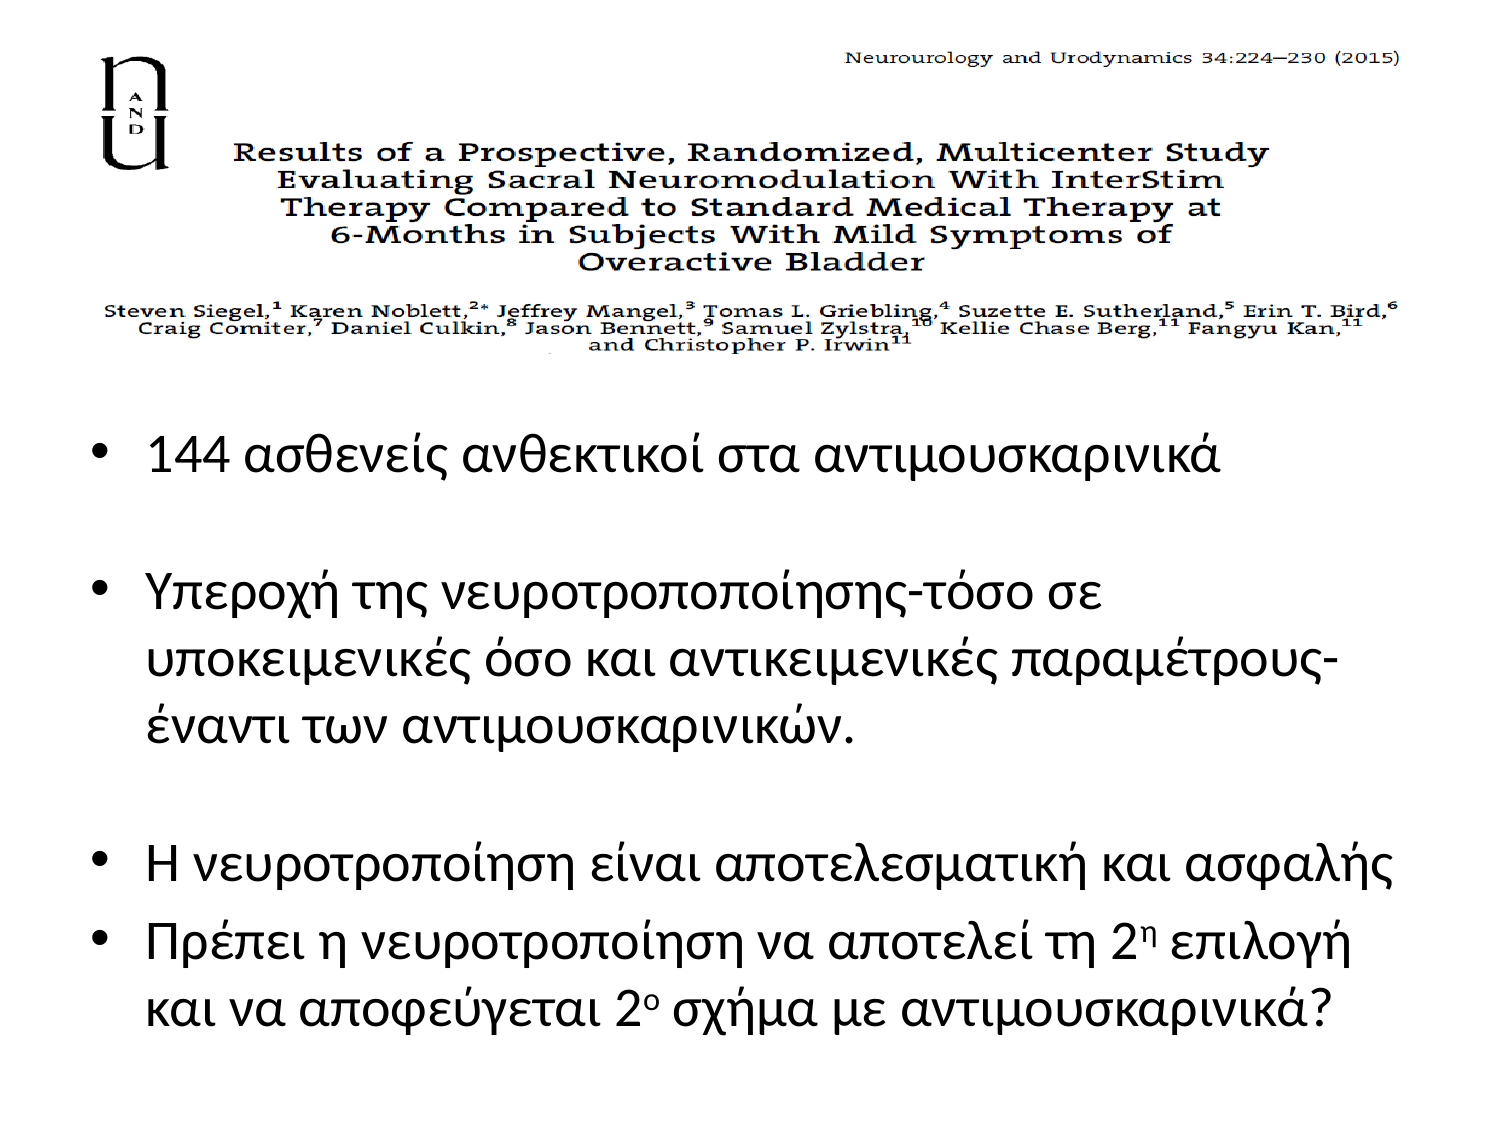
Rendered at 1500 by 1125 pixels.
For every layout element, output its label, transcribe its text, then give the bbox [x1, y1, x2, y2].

list 144 ασθενείς ανθεκτικοί στα αντιμουσκαρινικά Υπεροχή της νευροτροποποίησης-τόσο σε υποκειμενικές όσο και αντικειμενικές παραμέτρους- έναντι των αντιμουσκαρινικών. Η νευροτροποίηση είναι αποτελεσματική και ασφαλής Πρέπει η νευροτροποίηση να αποτελεί τη 2η επιλογή και να αποφεύγεται 2ο σχήμα με αντιμουσκαρινικά? [75, 408, 1425, 1059]
picture [0, 0, 1471, 355]
